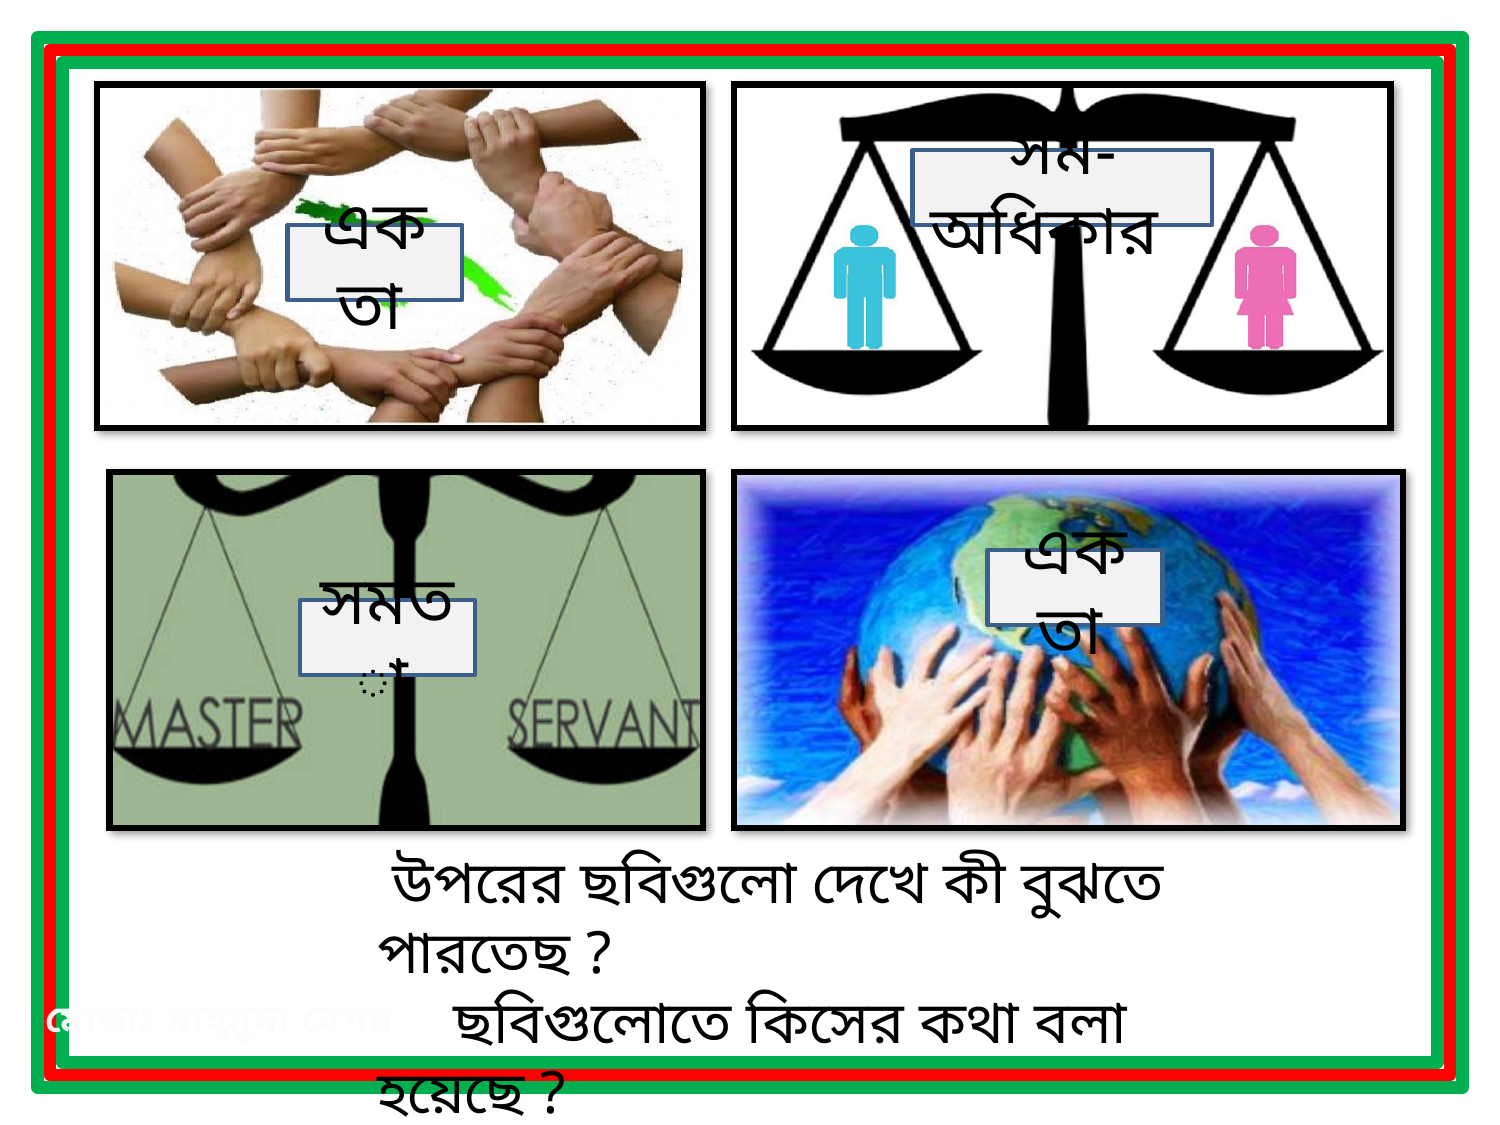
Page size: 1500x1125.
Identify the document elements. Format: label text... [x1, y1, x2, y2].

text_box উপরের ছবিগুলো দেখে কী বুঝতে পারতেছ ? ছবিগুলোতে কিসের কথা বলা হয়েছে ? এগুলোকে আমরা এককথায় কী বলতে পারি ? [362, 837, 1225, 1125]
text_box মোছাঃ মাহ্‌মুদা বেগম [30, 987, 440, 1048]
text_box [35, 35, 1464, 1089]
text_box [60, 60, 1439, 1064]
text_box [48, 48, 1452, 1077]
picture [737, 87, 1388, 426]
picture [112, 474, 701, 826]
picture [99, 87, 701, 426]
picture [737, 474, 1401, 826]
